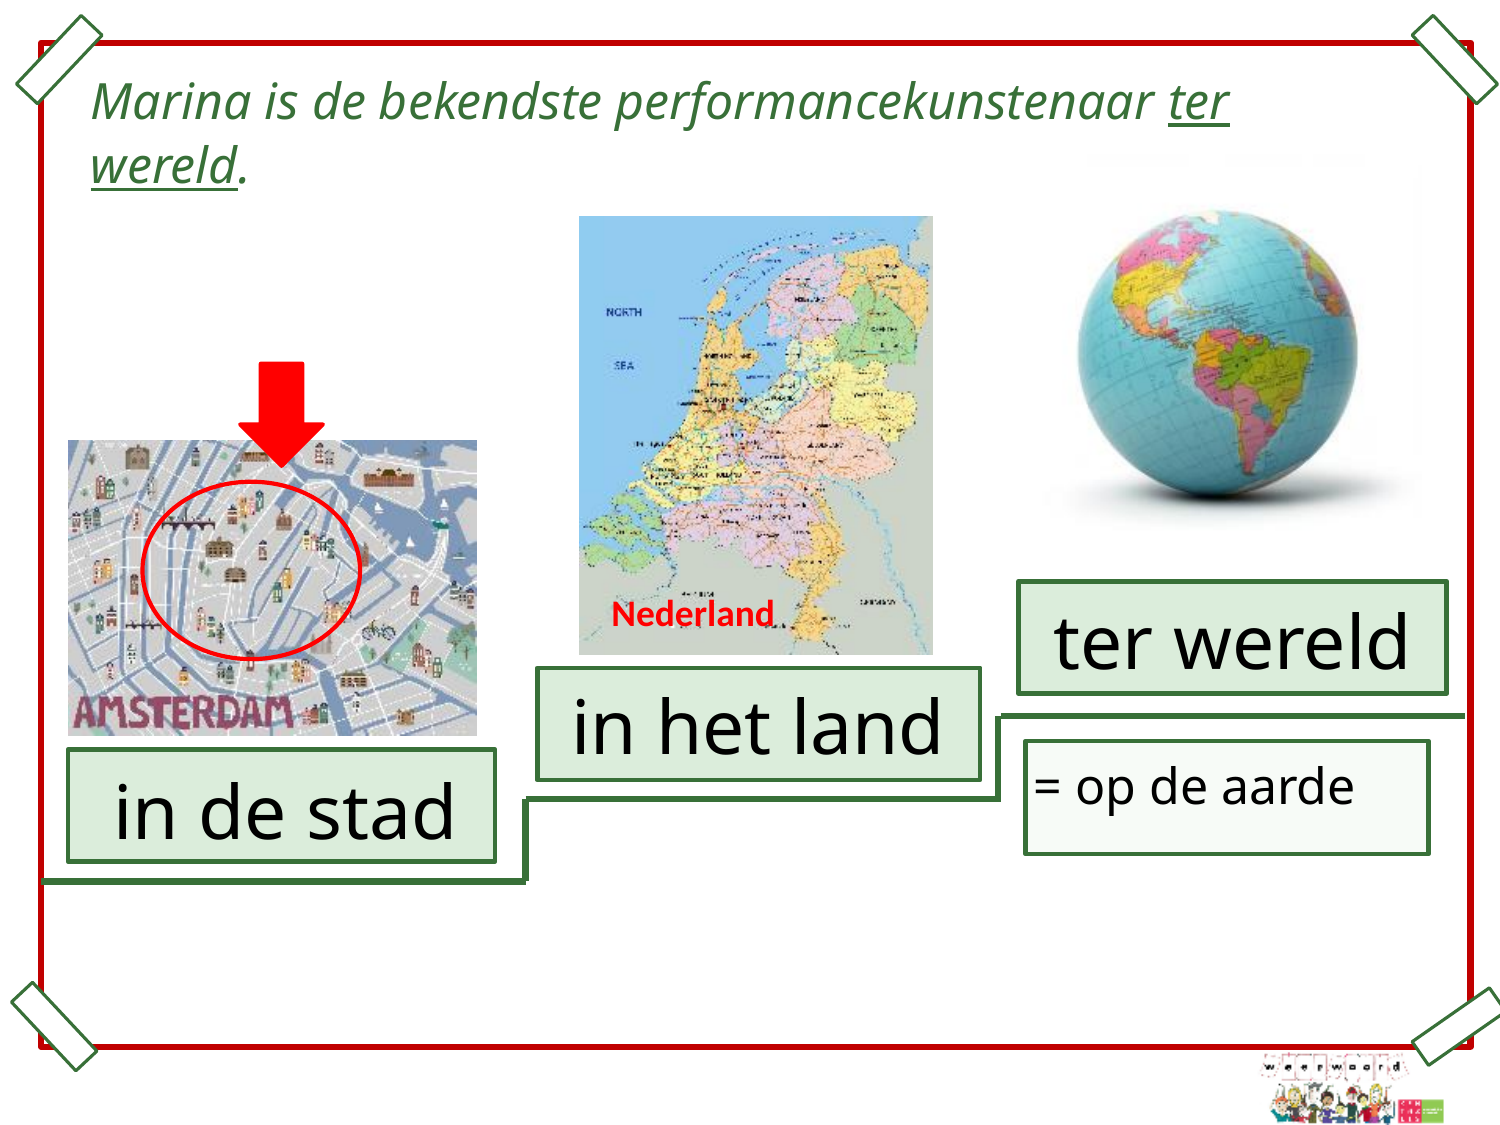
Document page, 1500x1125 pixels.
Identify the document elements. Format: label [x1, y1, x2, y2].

picture [579, 216, 933, 655]
picture [67, 440, 477, 737]
picture [1257, 1074, 1448, 1125]
picture [1013, 154, 1422, 563]
text_box [39, 12, 1500, 1074]
